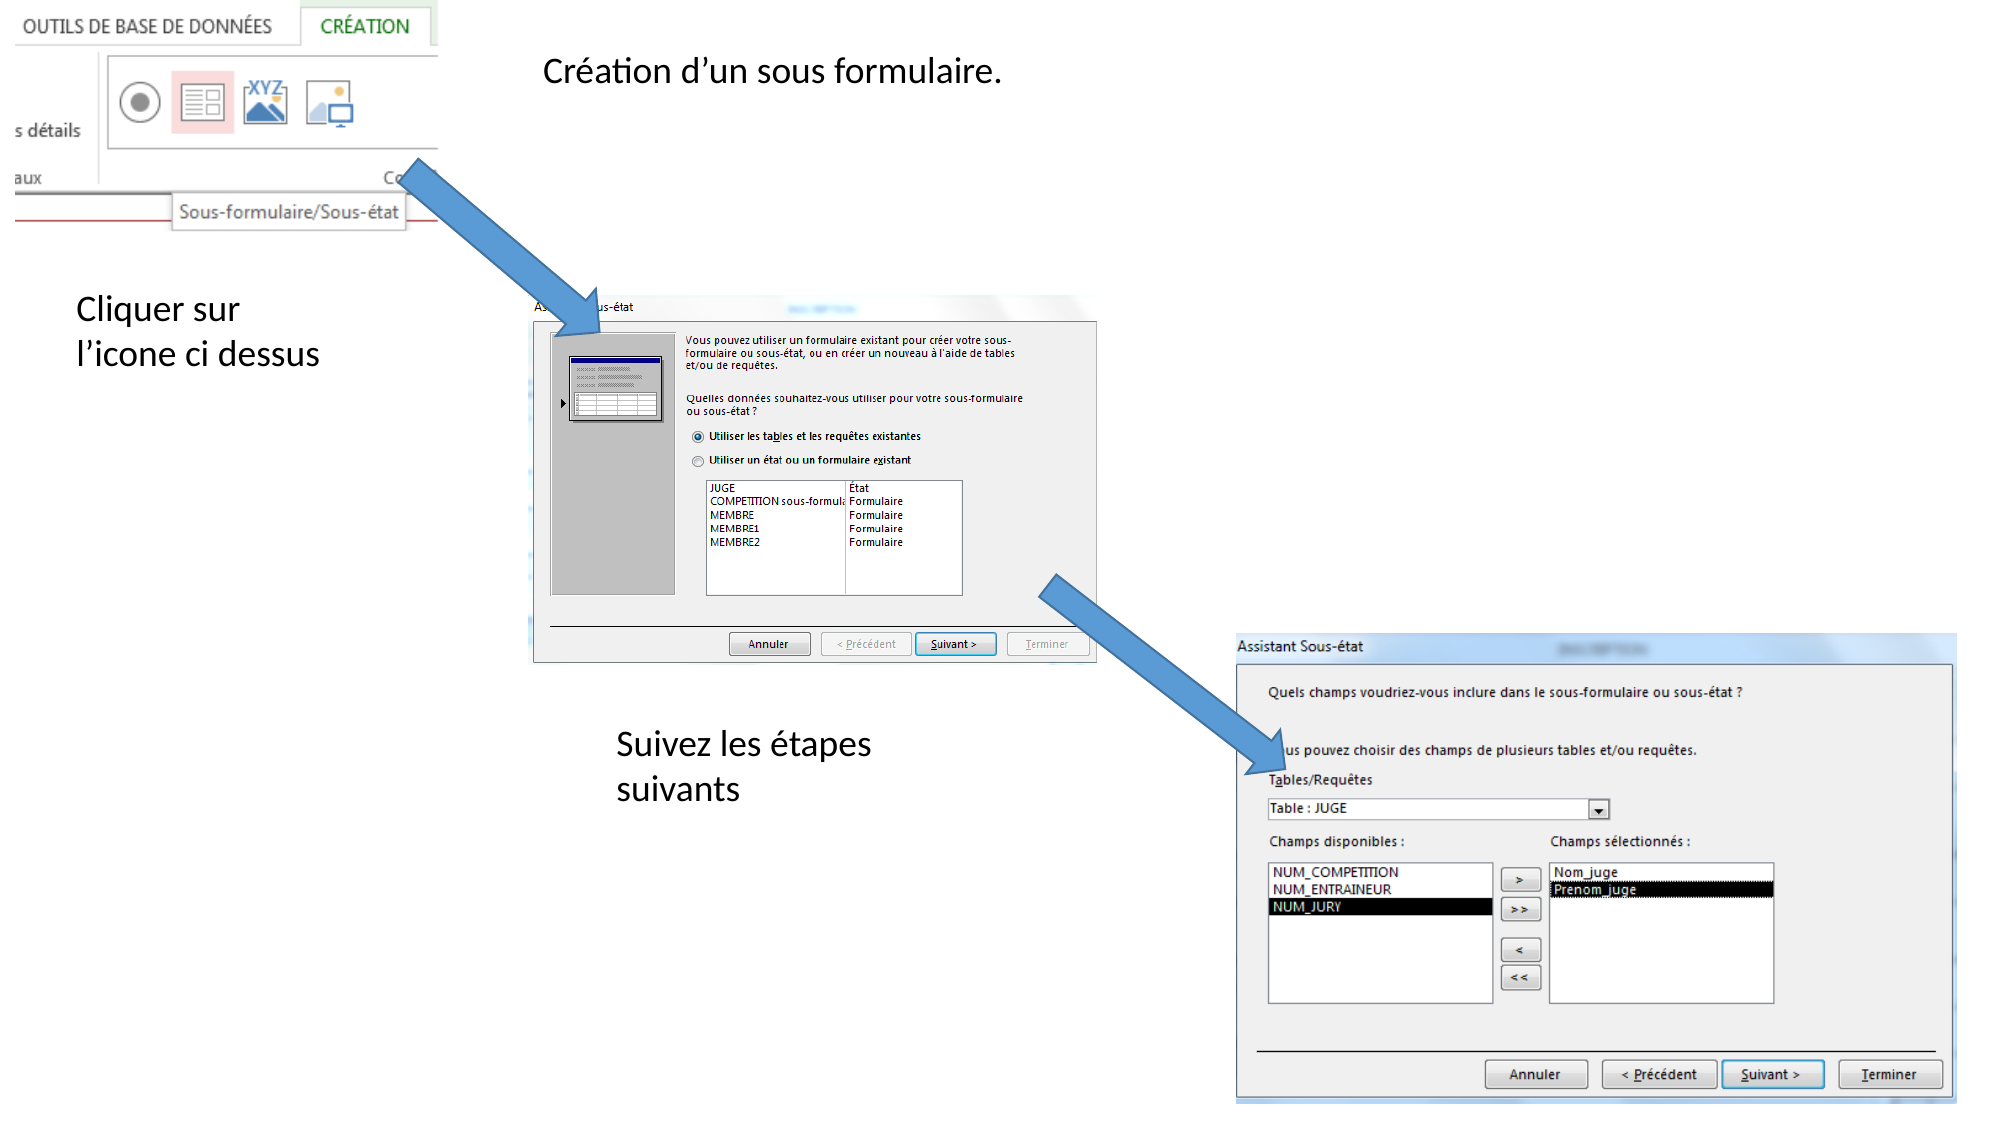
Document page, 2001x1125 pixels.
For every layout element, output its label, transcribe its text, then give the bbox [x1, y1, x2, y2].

text_box Cliquer sur l’icone ci dessus [61, 277, 343, 382]
text_box [589, 286, 598, 295]
text_box Suivez les étapes suivants [601, 711, 1015, 816]
picture [1236, 633, 1957, 1104]
picture [15, 0, 446, 236]
text_box [1097, 604, 1236, 751]
text_box Création d’un sous formulaire. [528, 38, 1426, 99]
text_box [446, 180, 581, 295]
picture [528, 295, 1097, 665]
